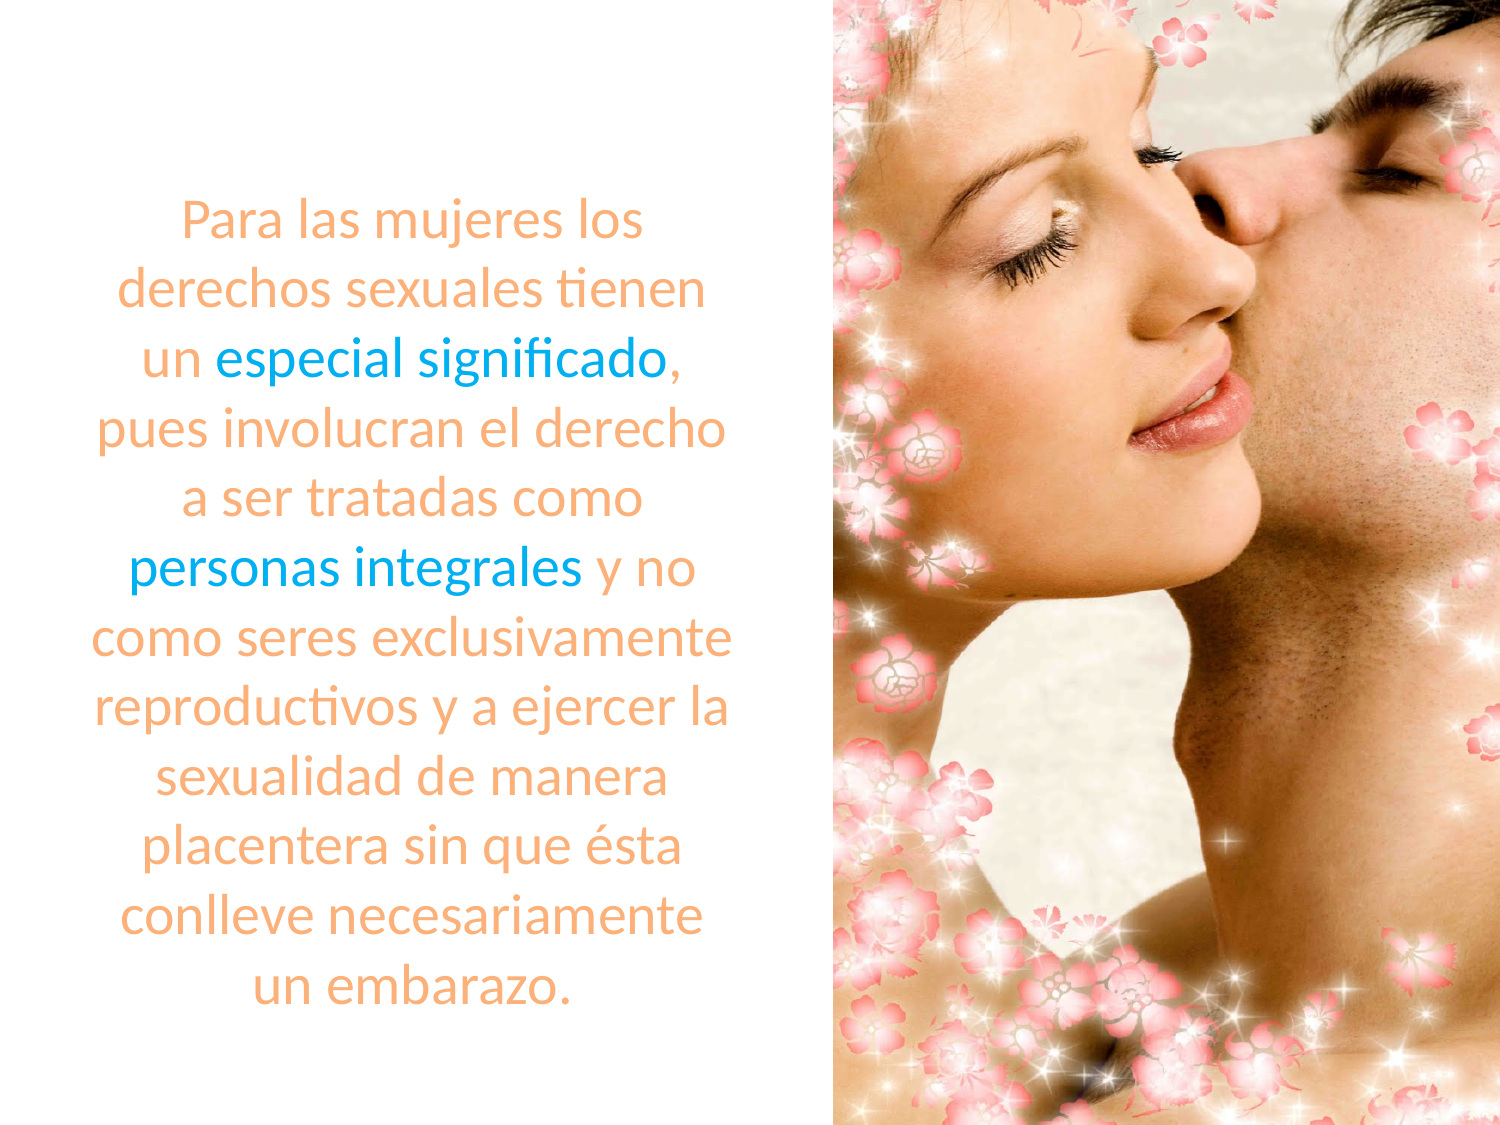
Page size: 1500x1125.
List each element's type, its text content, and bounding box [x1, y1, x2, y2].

list Para las mujeres los derechos sexuales tienen un especial significado, pues involucran el derecho a ser tratadas como personas integrales y no como seres exclusivamente reproductivos y a ejercer la sexualidad de manera placentera sin que ésta conlleve necesariamente un embarazo. [75, 172, 750, 1047]
picture [599, 1, 1500, 1125]
